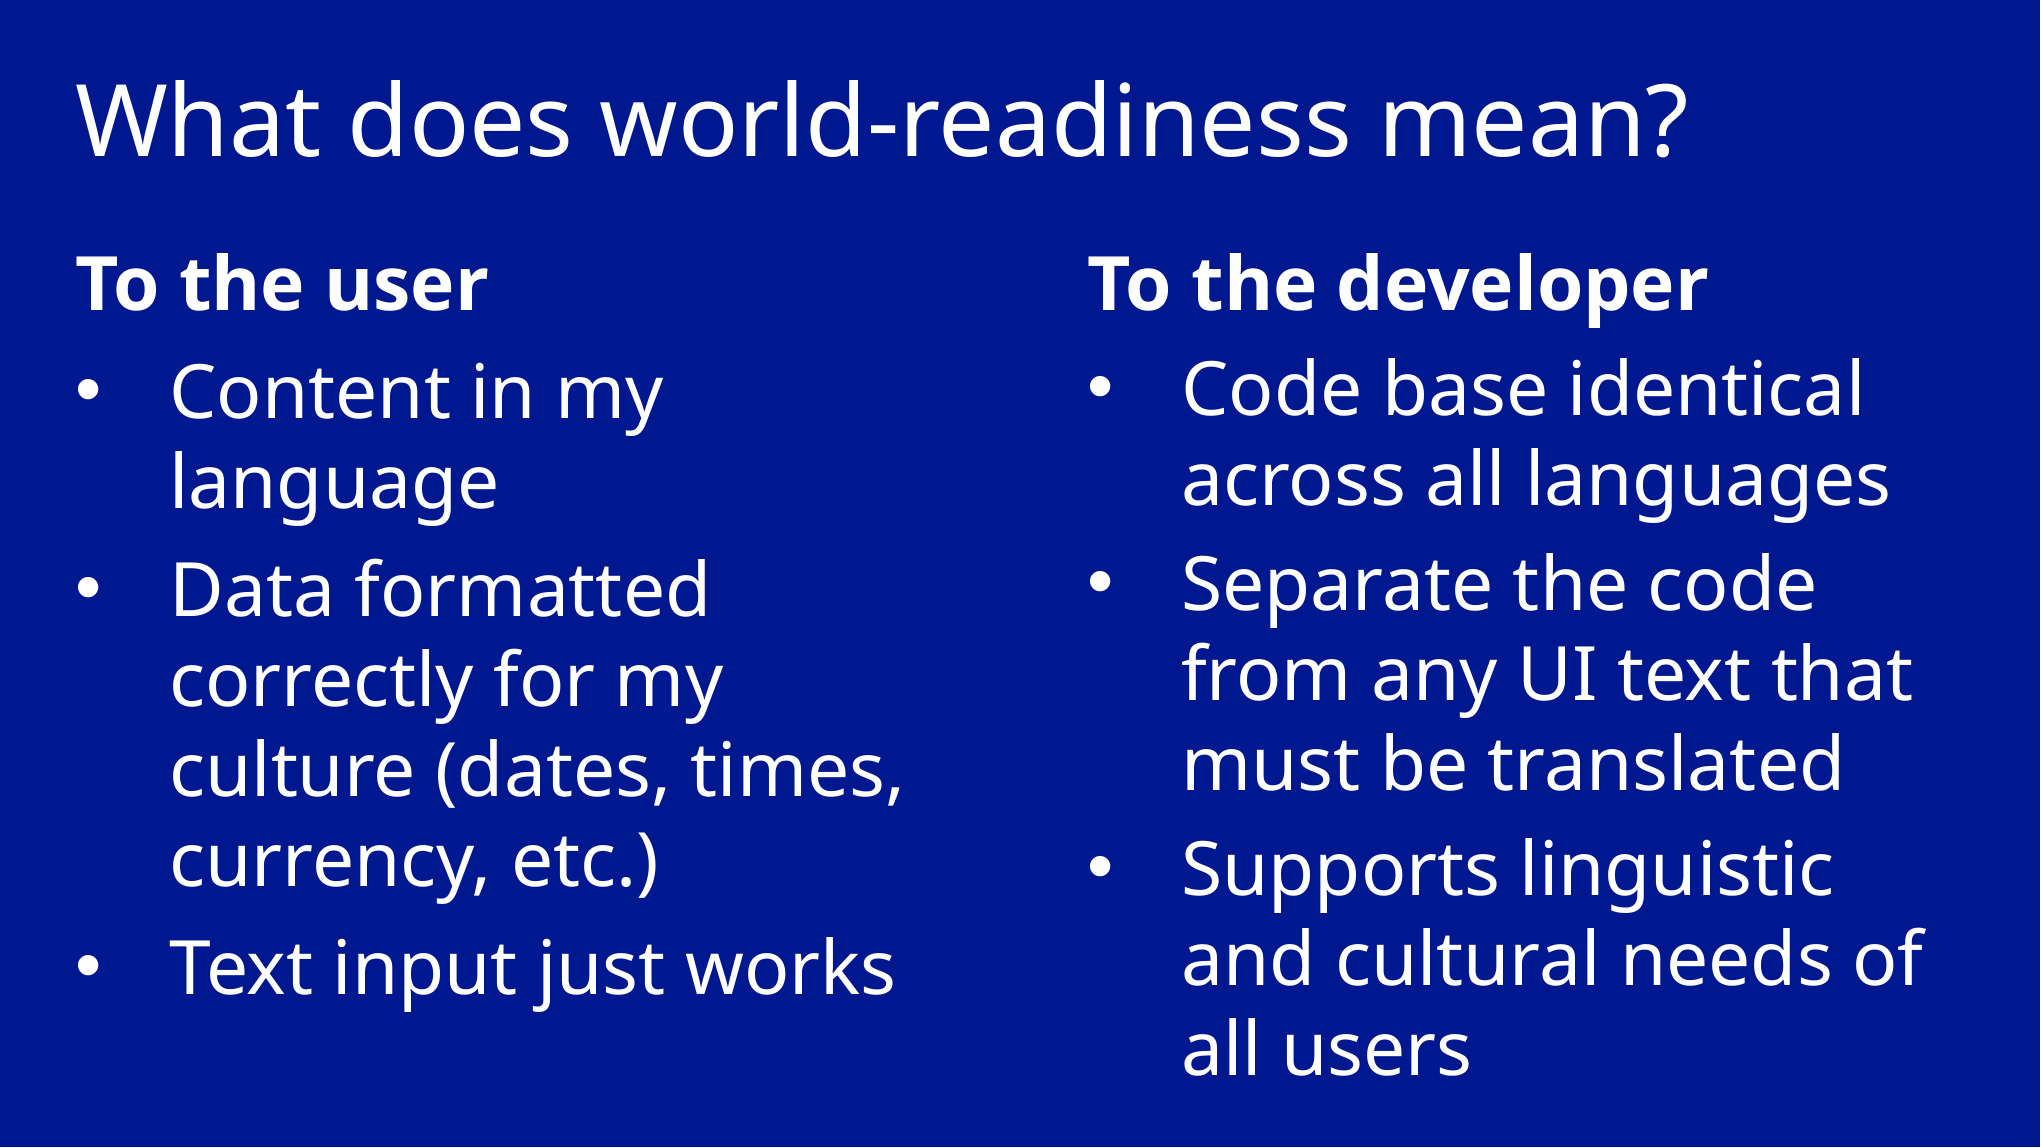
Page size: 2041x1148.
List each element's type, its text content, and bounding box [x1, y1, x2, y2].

list To the developer Code base identical across all languages Separate the code from any UI text that must be translated Supports linguistic and cultural needs of all users [1057, 211, 1958, 1099]
title What does world-readiness mean? [45, 48, 1996, 199]
text_box [45, 211, 945, 1112]
